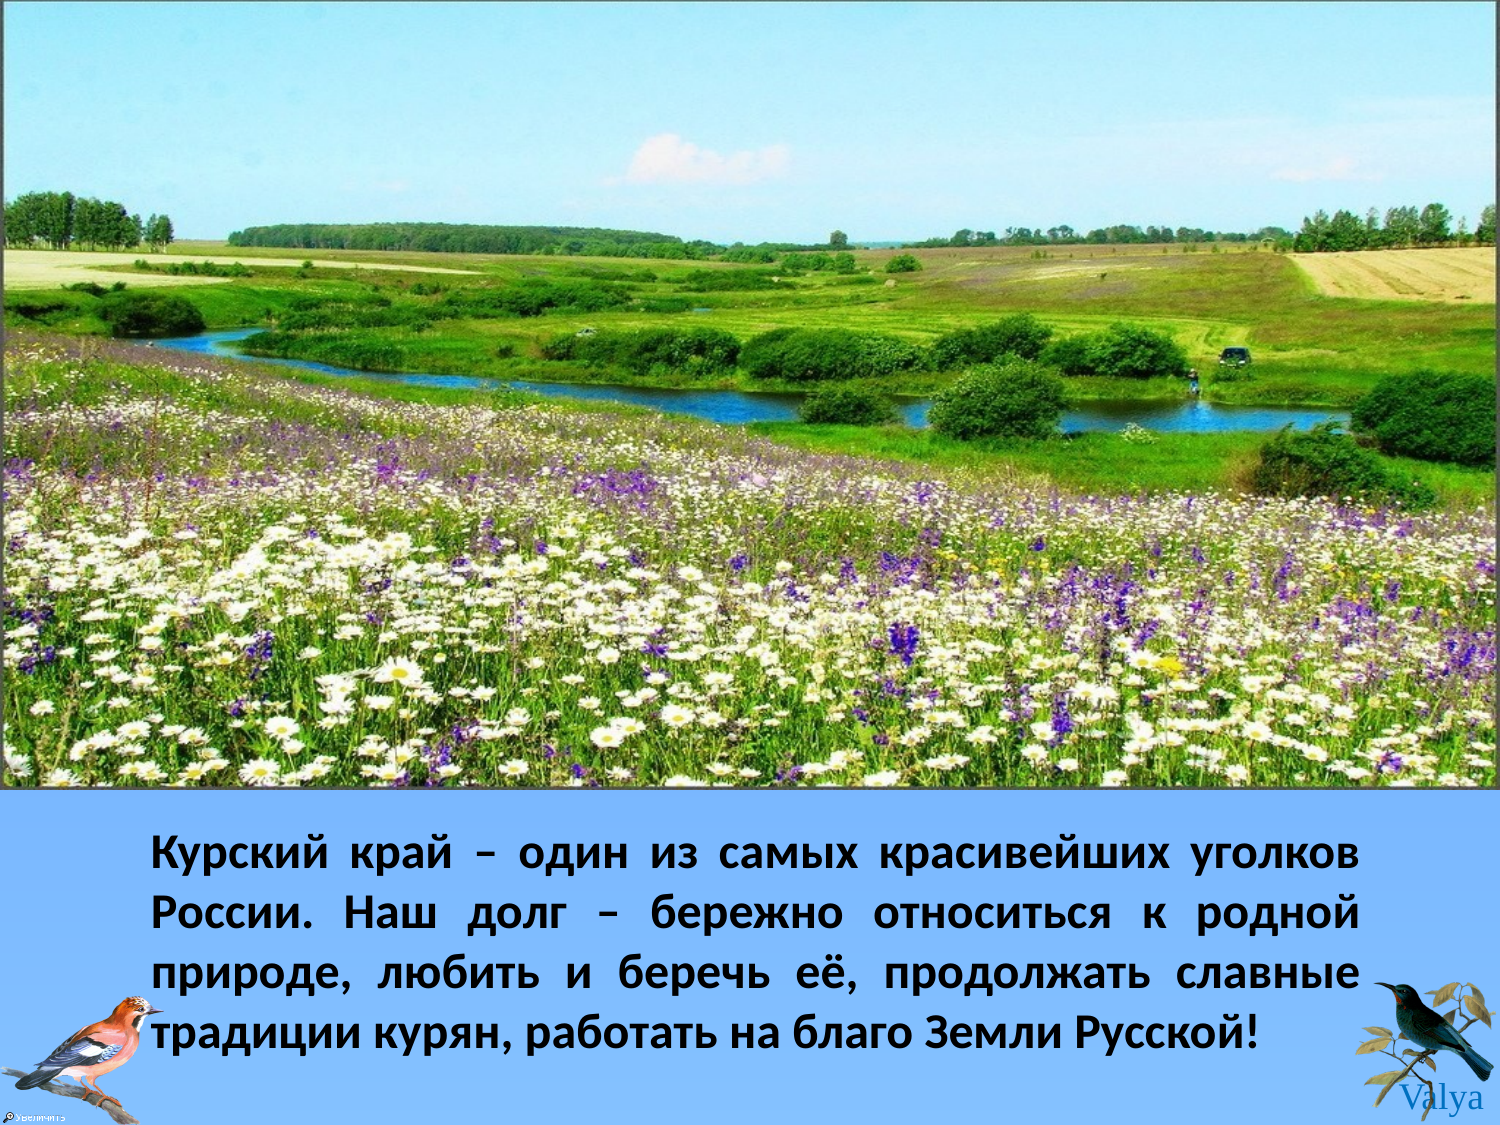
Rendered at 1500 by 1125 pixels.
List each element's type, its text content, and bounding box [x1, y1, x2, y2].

picture [0, 996, 164, 1125]
picture [0, 0, 1500, 790]
list Курский край – один из самых красивейших уголков России. Наш долг – бережно относиться к родной природе, любить и беречь её, продолжать славные традиции курян, работать на благо Земли Русской! [135, 810, 1377, 1071]
picture [1352, 972, 1500, 1125]
